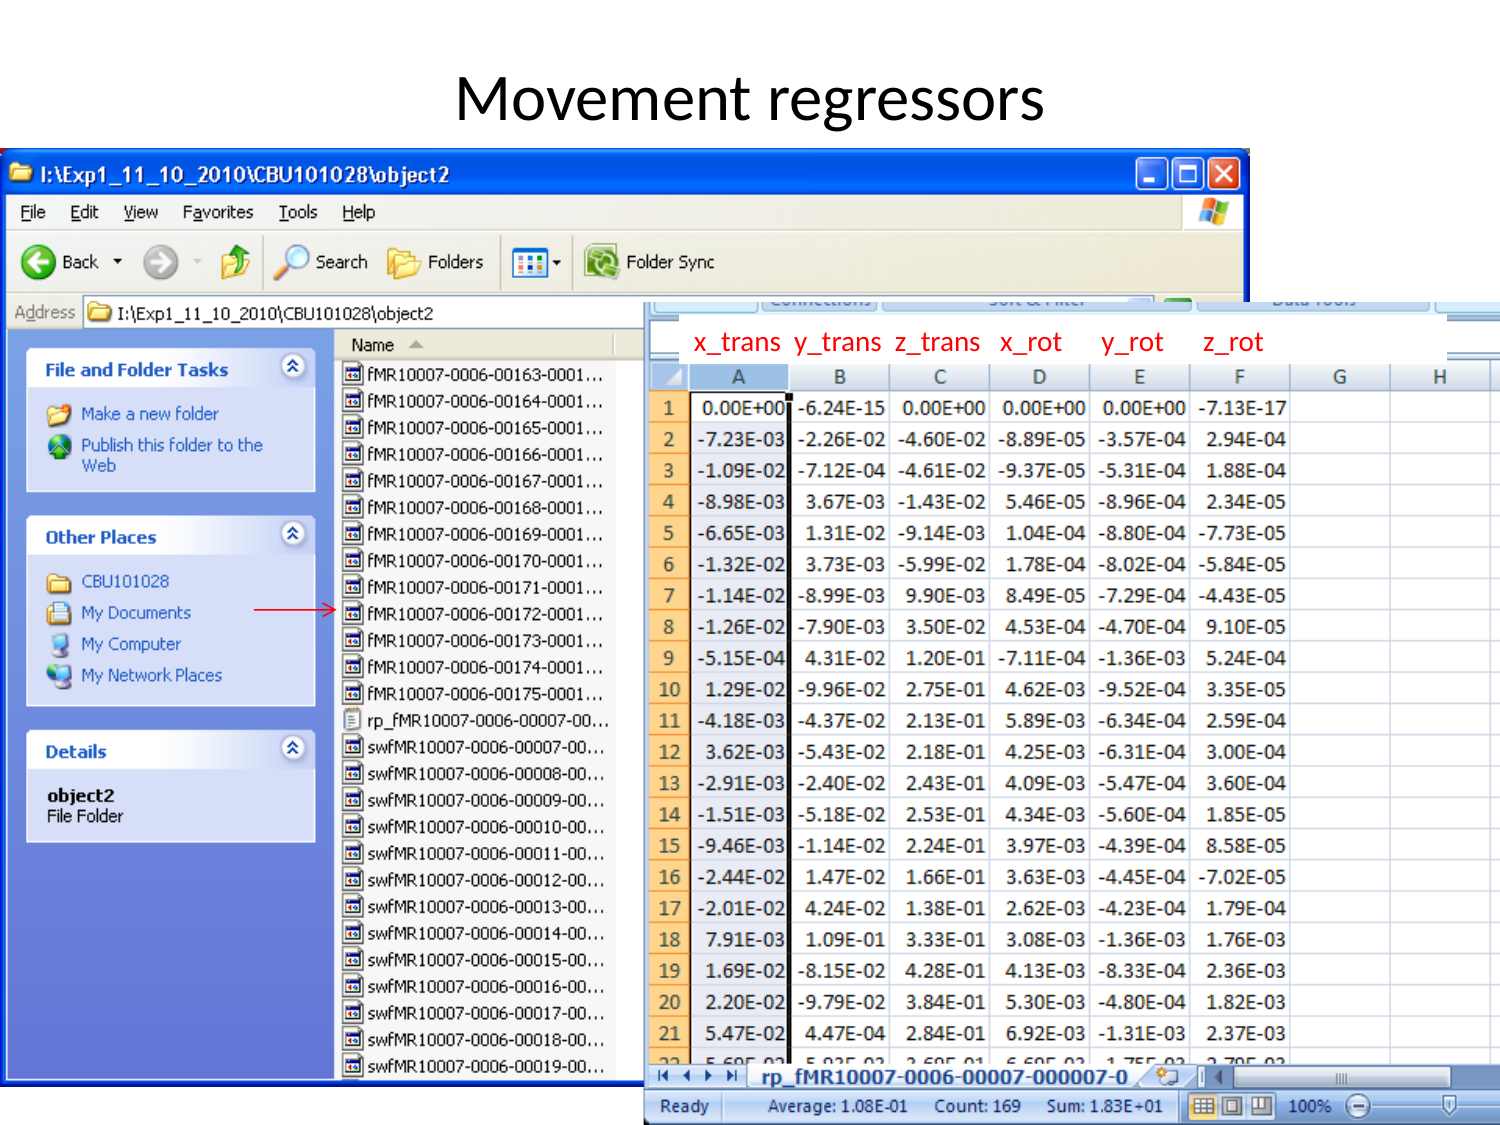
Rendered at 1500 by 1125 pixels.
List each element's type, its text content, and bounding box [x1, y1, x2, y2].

picture [0, 148, 1500, 1125]
title Movement regressors [75, 0, 1425, 188]
